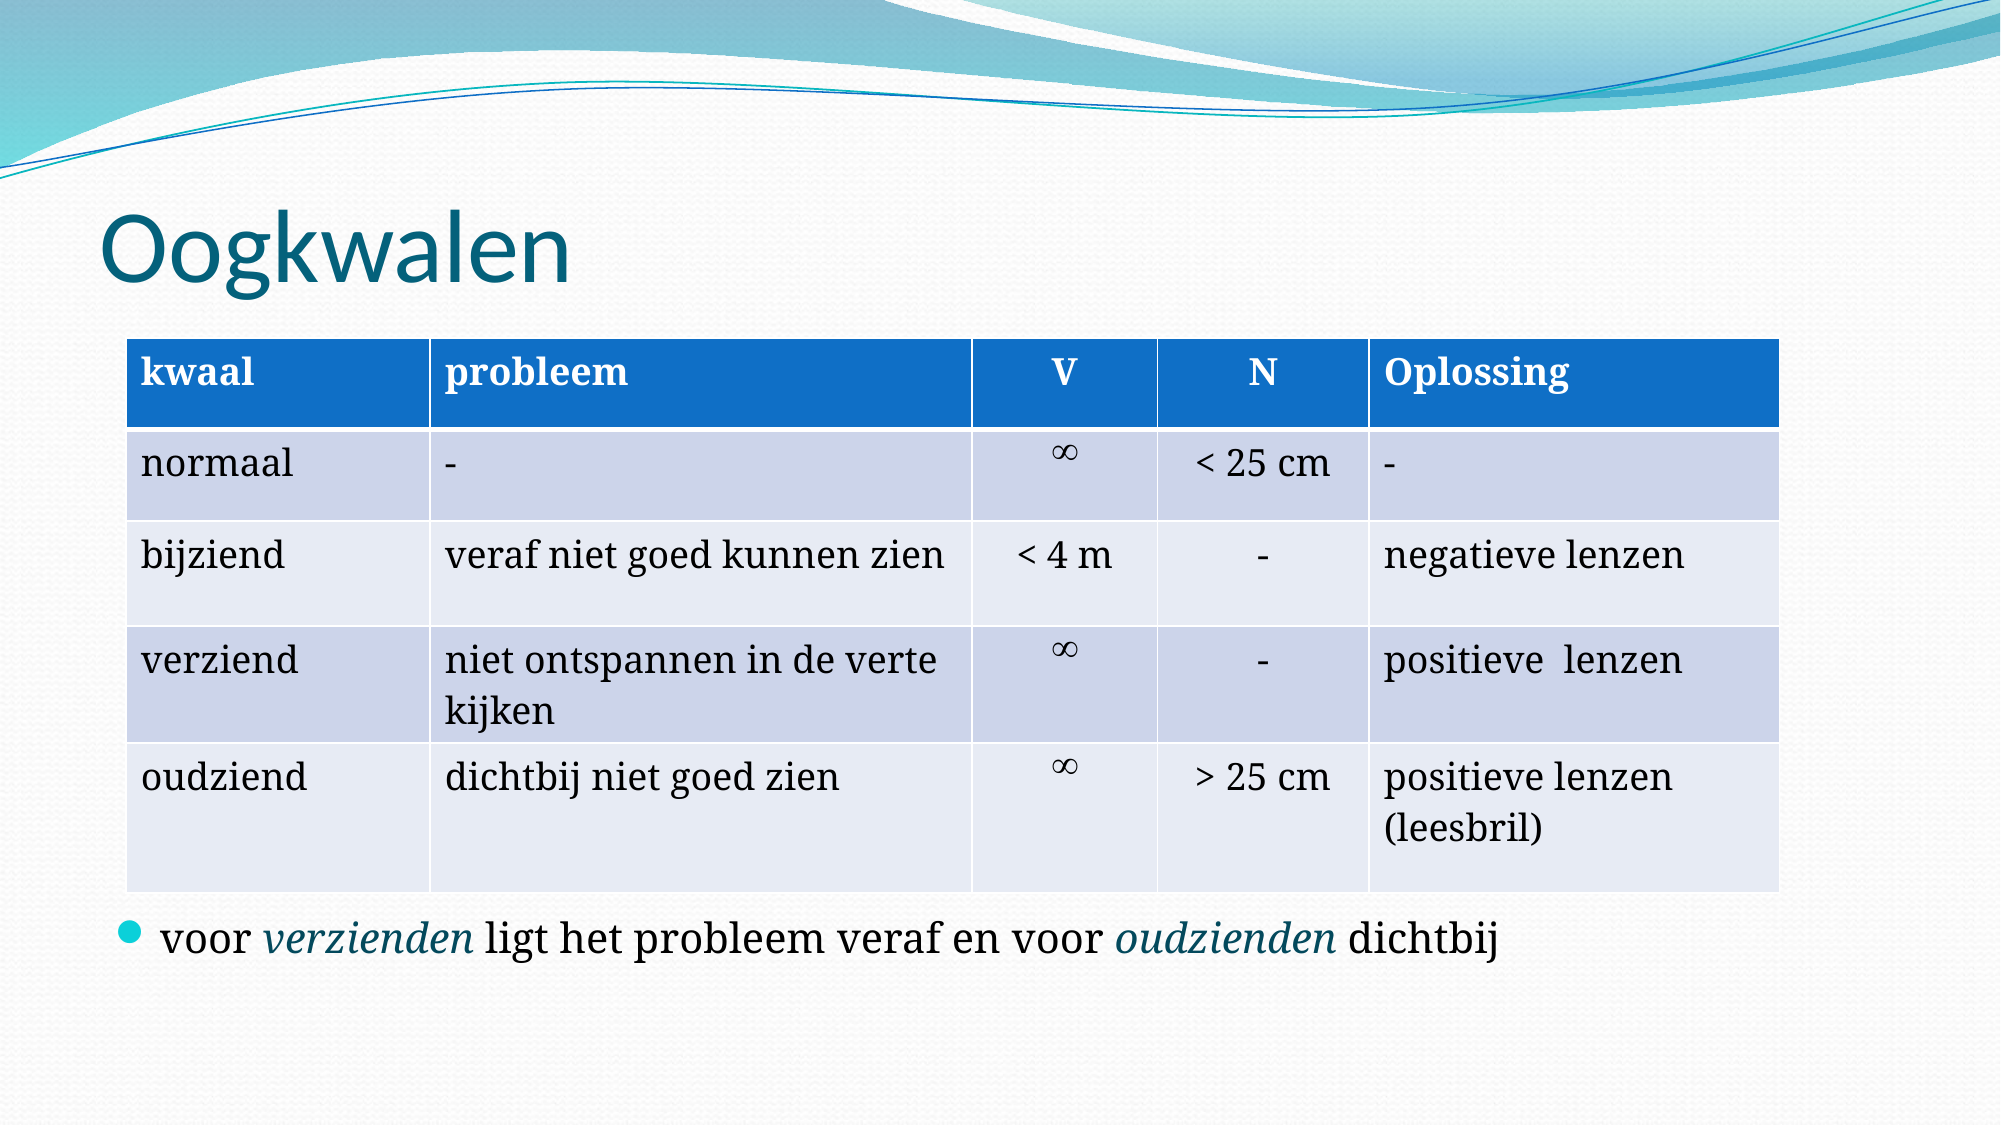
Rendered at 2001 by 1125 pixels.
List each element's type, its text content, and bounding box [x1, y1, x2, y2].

table_cell normaal [127, 432, 429, 520]
table_cell  [973, 432, 1157, 520]
table_cell niet ontspannen in de verte kijken [431, 627, 971, 742]
picture [284, 83, 784, 115]
table_cell - [1158, 522, 1368, 625]
table_cell veraf niet goed kunnen zien [431, 522, 971, 625]
table_header Oplossing [1370, 339, 1779, 427]
table_cell  [973, 744, 1157, 892]
picture [1108, 94, 1573, 115]
table_cell < 25 cm [1158, 432, 1368, 520]
table_cell - [1370, 432, 1779, 520]
picture [1778, 0, 1979, 50]
table_cell positieve lenzen [1370, 627, 1779, 742]
table_cell  [973, 627, 1157, 742]
picture [319, 89, 1182, 115]
table_cell verziend [127, 627, 429, 742]
picture [0, 158, 67, 176]
table_cell - [431, 432, 971, 520]
table_cell > 25 cm [1158, 744, 1368, 892]
table_header probleem [431, 339, 971, 427]
table_cell < 4 m [973, 522, 1157, 625]
table_cell negatieve lenzen [1370, 522, 1779, 625]
title Oogkwalen [99, 115, 1900, 304]
table_cell dichtbij niet goed zien [431, 744, 971, 892]
table_cell oudziend [127, 744, 429, 892]
table_header kwaal [127, 339, 429, 427]
table_cell - [1158, 627, 1368, 742]
picture [0, 0, 2001, 1125]
table_cell bijziend [127, 522, 429, 625]
table_cell positieve lenzen (leesbril) [1370, 744, 1779, 892]
picture [0, 0, 1933, 164]
table_header N [1158, 339, 1368, 427]
list voor verzienden ligt het probleem veraf en voor oudzienden dichtbij [99, 317, 1900, 1038]
table_header V [973, 339, 1157, 427]
